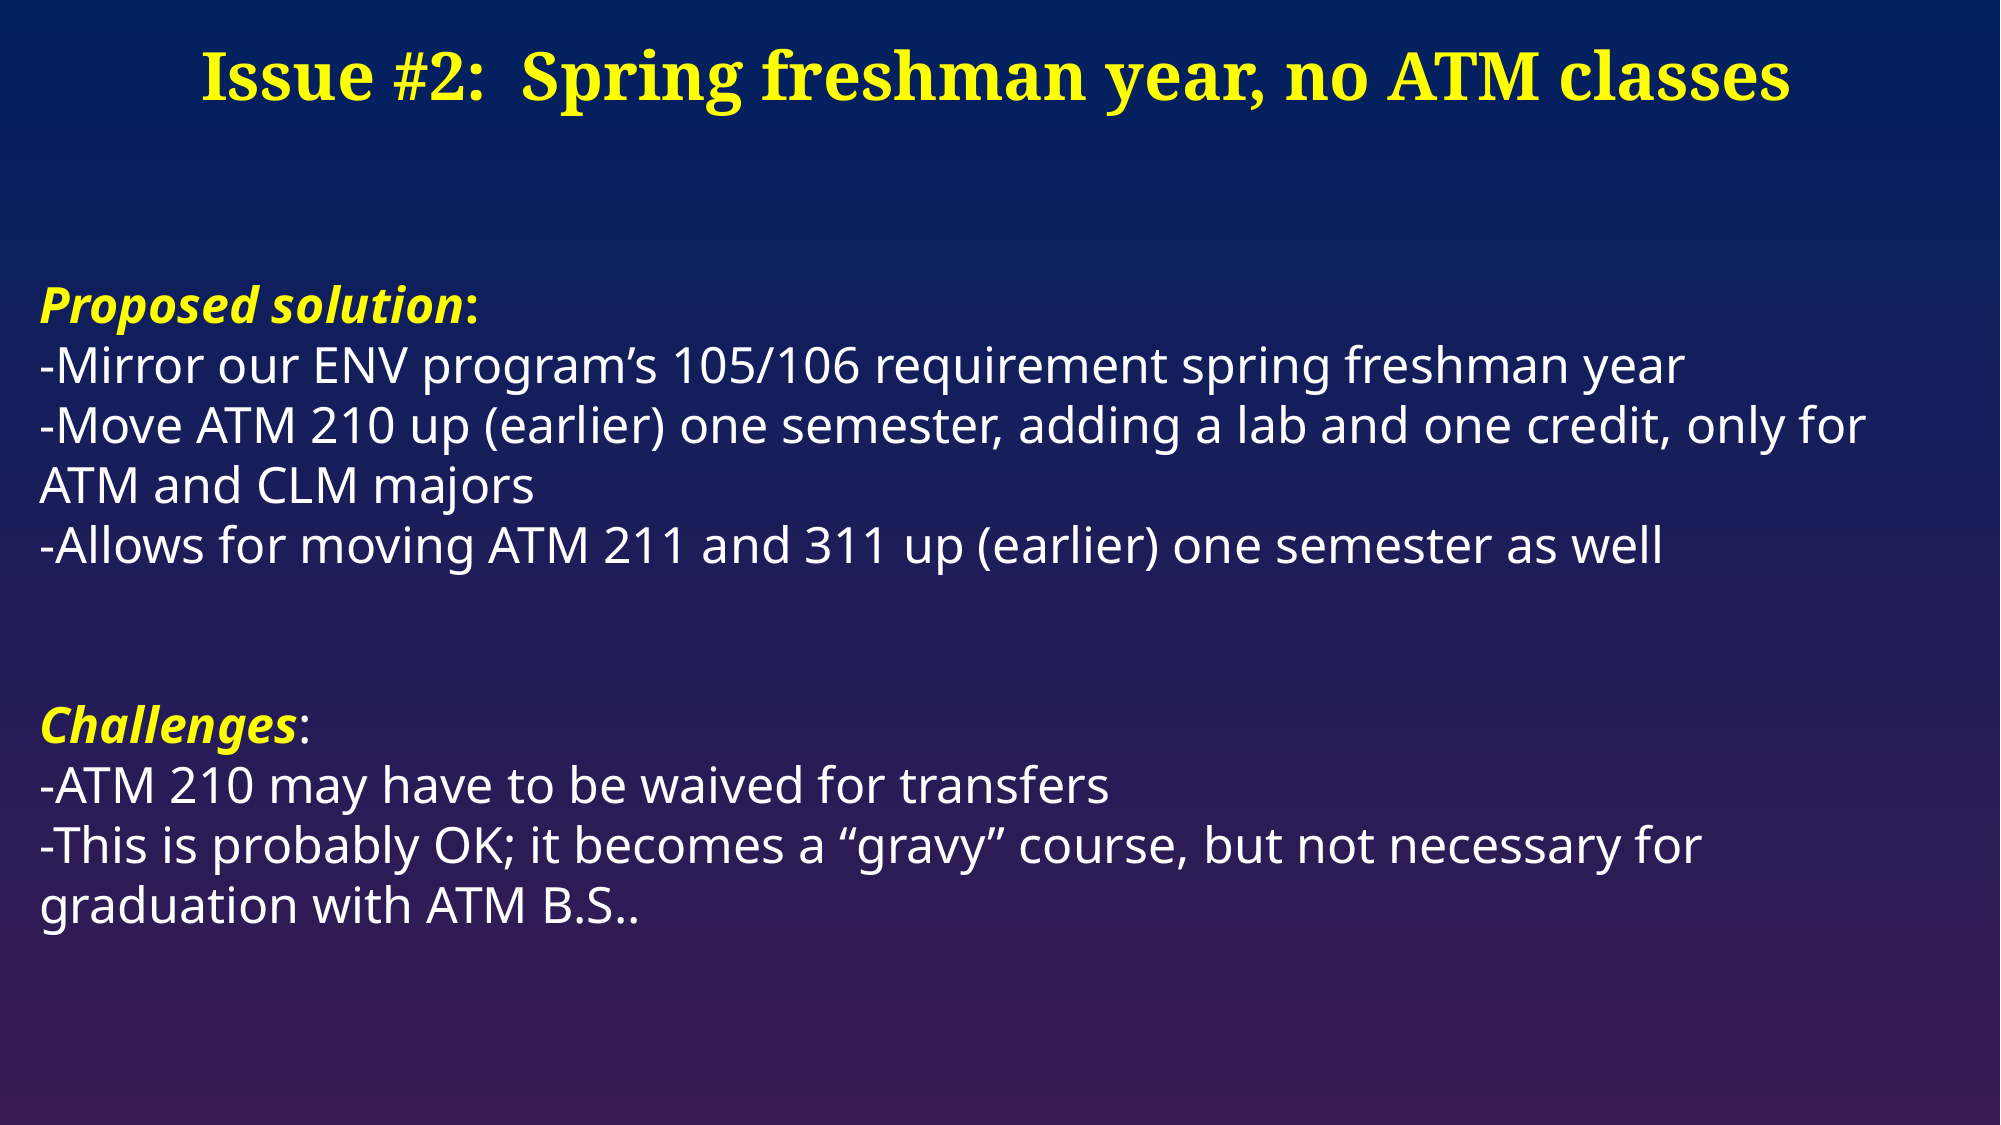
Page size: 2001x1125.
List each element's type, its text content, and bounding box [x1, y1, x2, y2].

text_box Issue #2: Spring freshman year, no ATM classes Proposed solution: -Mirror our ENV program’s 105/106 requirement spring freshman year -Move ATM 210 up (earlier) one semester, adding a lab and one credit, only for ATM and CLM majors -Allows for moving ATM 211 and 311 up (earlier) one semester as well Challenges: -ATM 210 may have to be waived for transfers -This is probably OK; it becomes a “gravy” course, but not necessary for graduation with ATM B.S.. [24, 26, 1971, 1061]
